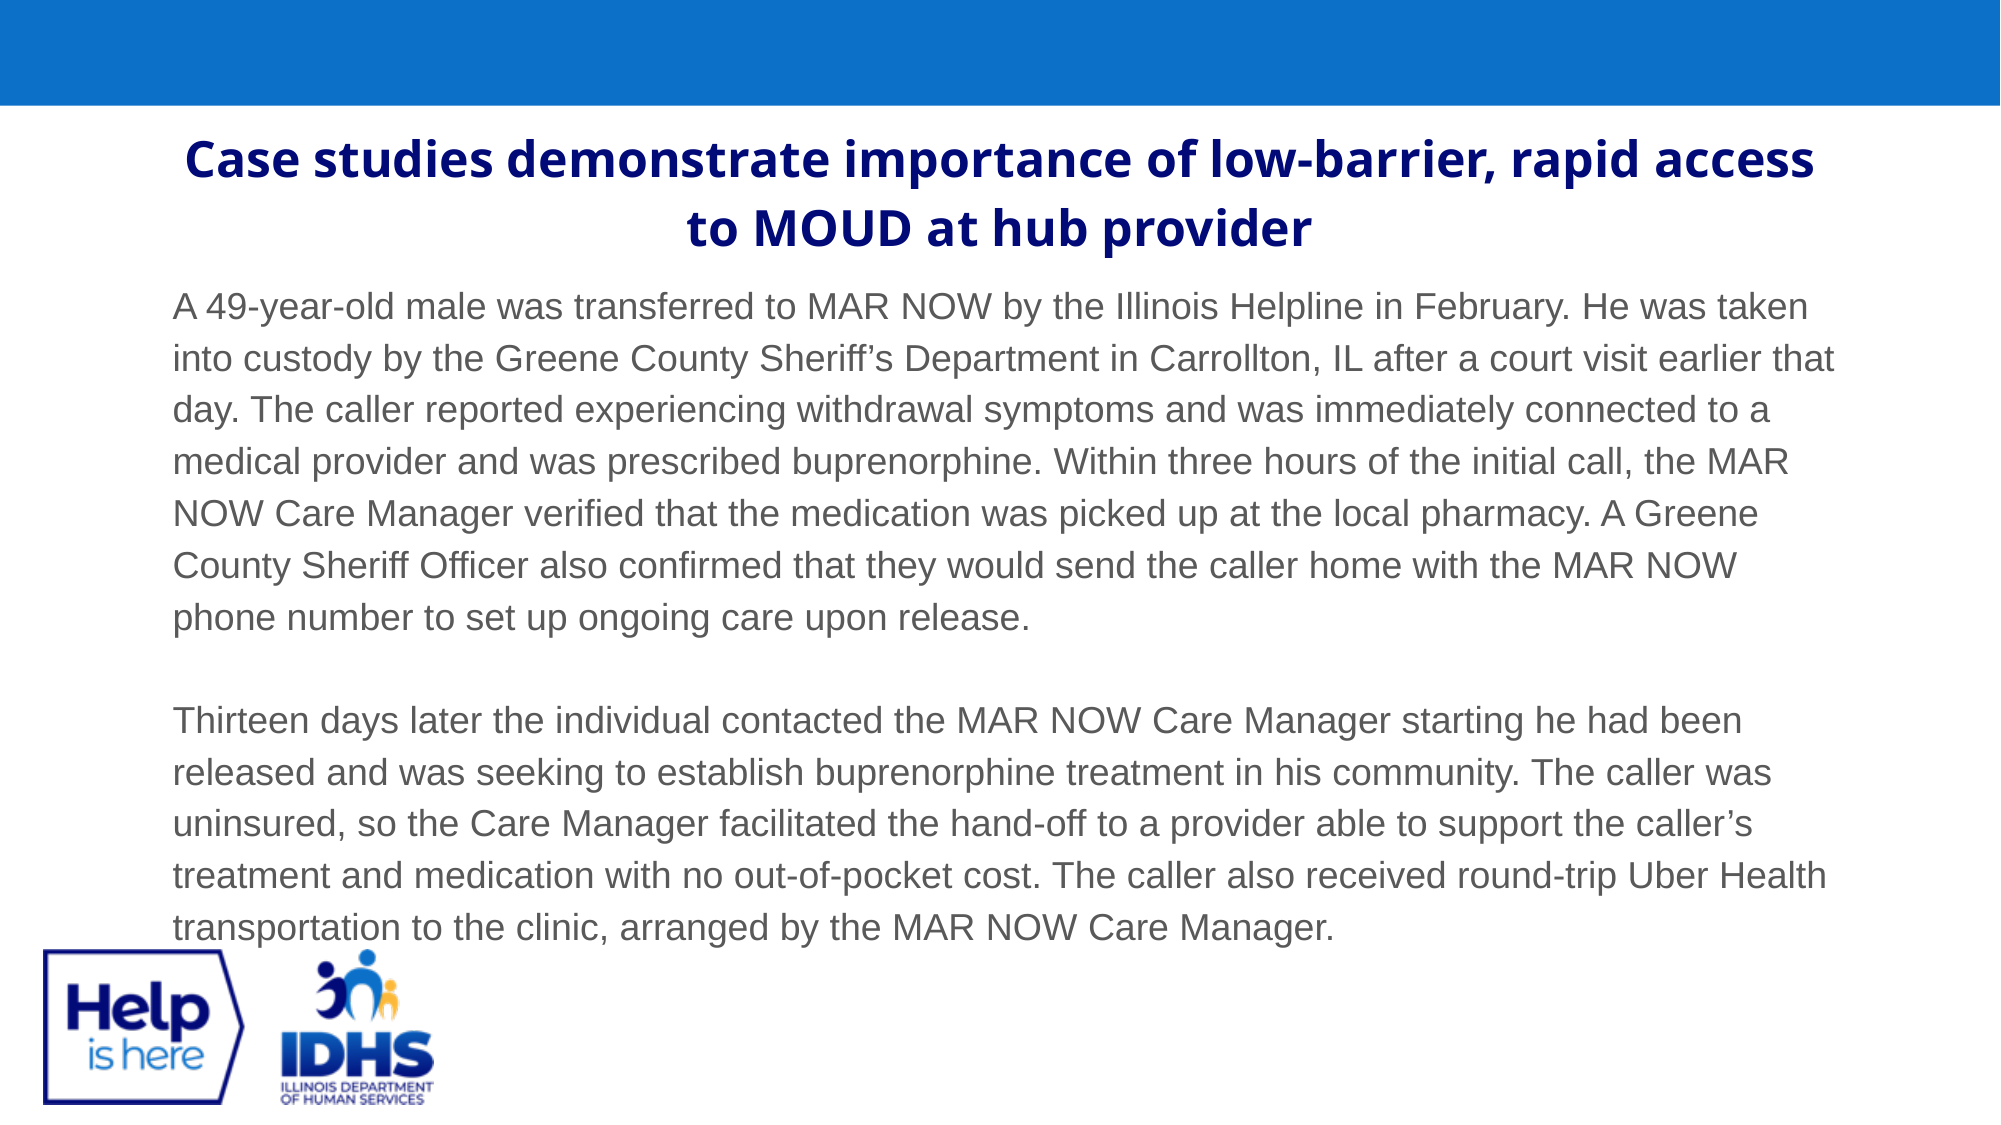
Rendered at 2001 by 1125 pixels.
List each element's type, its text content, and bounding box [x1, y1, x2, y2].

picture [43, 949, 434, 1105]
list A 49-year-old male was transferred to MAR NOW by the Illinois Helpline in February. He was taken into custody by the Greene County Sheriff’s Department in Carrollton, IL after a court visit earlier that day. The caller reported experiencing withdrawal symptoms and was immediately connected to a medical provider and was prescribed buprenorphine. Within three hours of the initial call, the MAR NOW Care Manager verified that the medication was picked up at the local pharmacy. A Greene County Sheriff Officer also confirmed that they would send the caller home with the MAR NOW phone number to set up ongoing care upon release. Thirteen days later the individual contacted the MAR NOW Care Manager starting he had been released and was seeking to establish buprenorphine treatment in his community. The caller was uninsured, so the Care Manager facilitated the hand-off to a provider able to support the caller’s treatment and medication with no out-of-pocket cost. The caller also received round-trip Uber Health transportation to the clinic, arranged by the MAR NOW Care Manager. [138, 260, 1862, 1067]
list Case studies demonstrate importance of low-barrier, rapid access to MOUD at hub provider [138, 103, 1862, 180]
